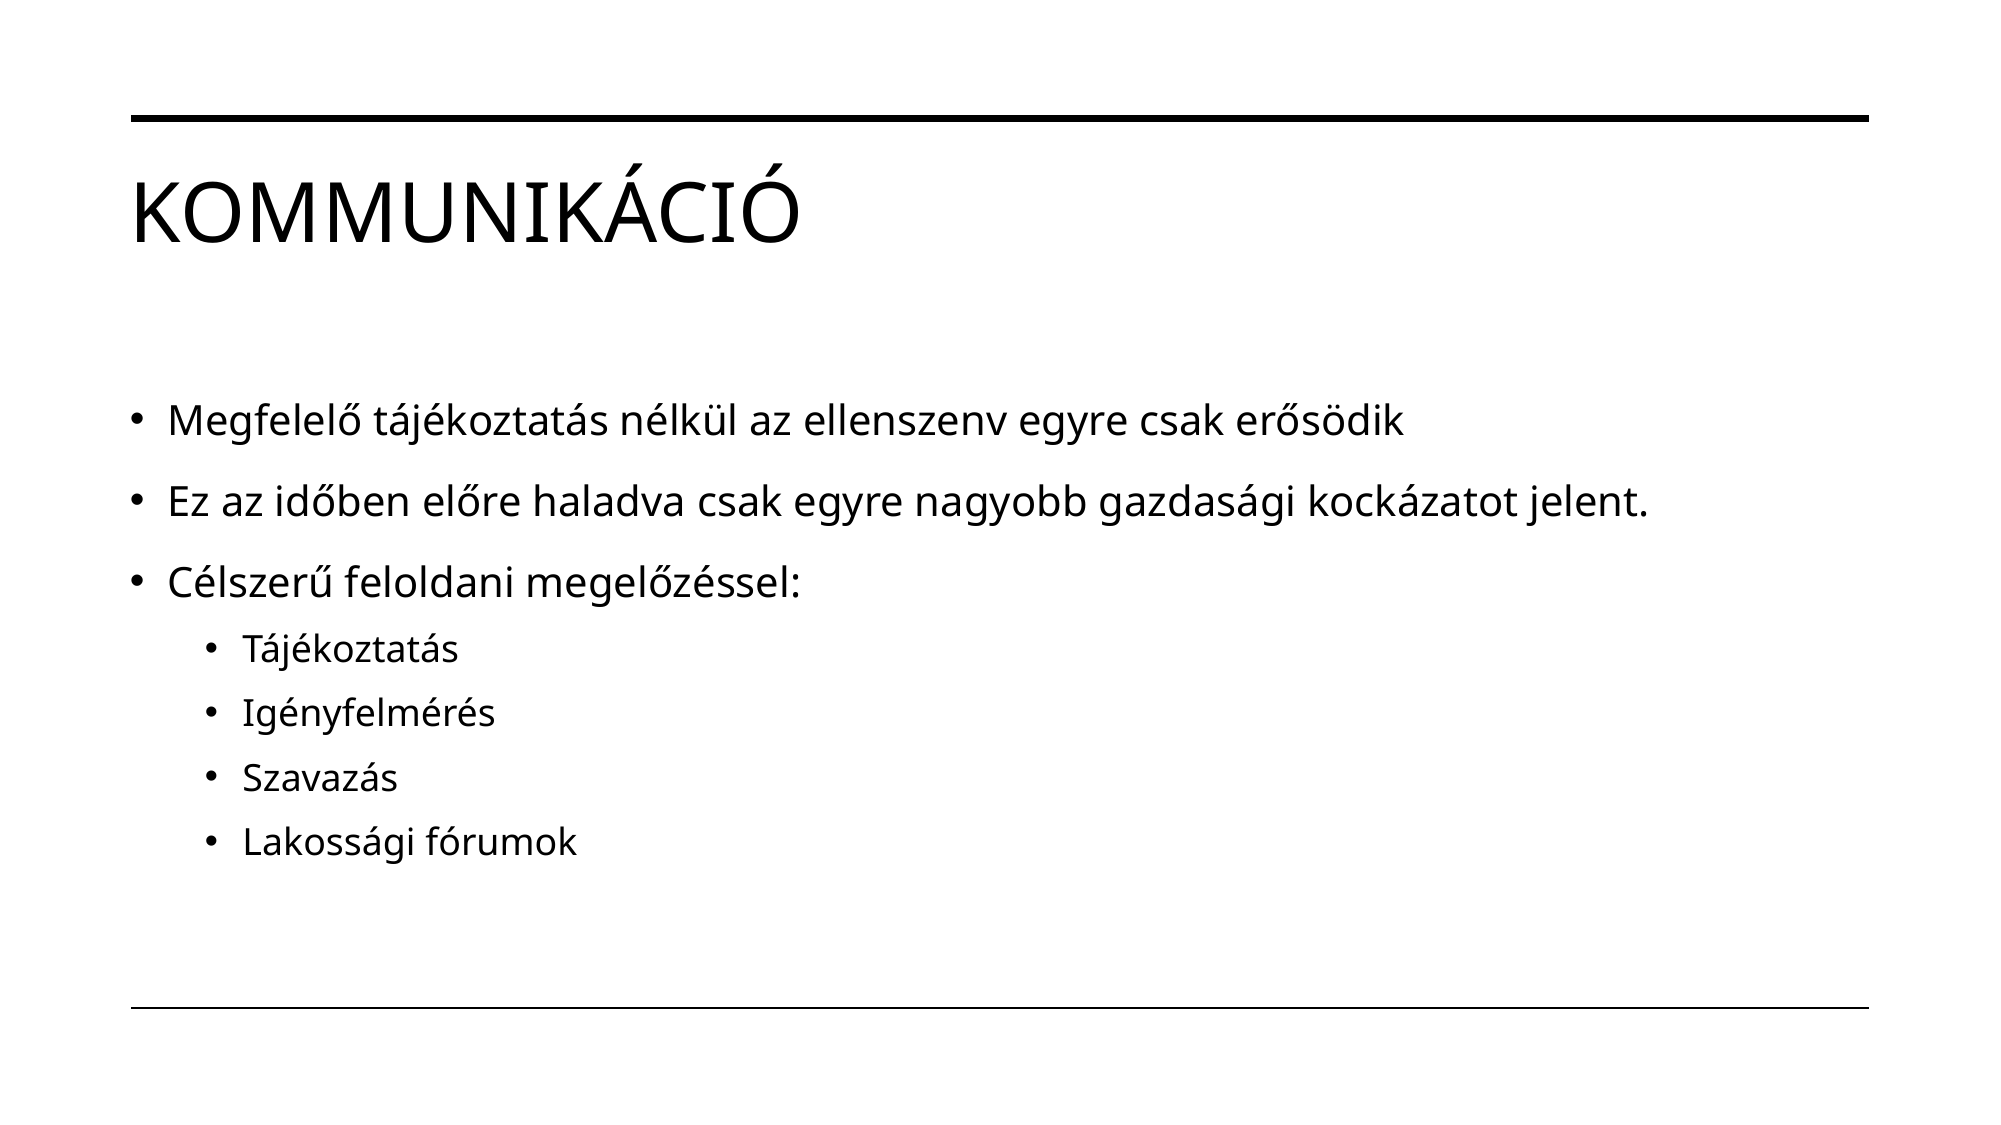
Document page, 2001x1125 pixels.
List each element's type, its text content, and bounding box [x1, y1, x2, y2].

list Megfelelő tájékoztatás nélkül az ellenszenv egyre csak erősödik Ez az időben előre haladva csak egyre nagyobb gazdasági kockázatot jelent. Célszerű feloldani megelőzéssel: Tájékoztatás Igényfelmérés Szavazás Lakossági fórumok [114, 376, 1869, 973]
title KOMmunikáció [114, 151, 1869, 376]
